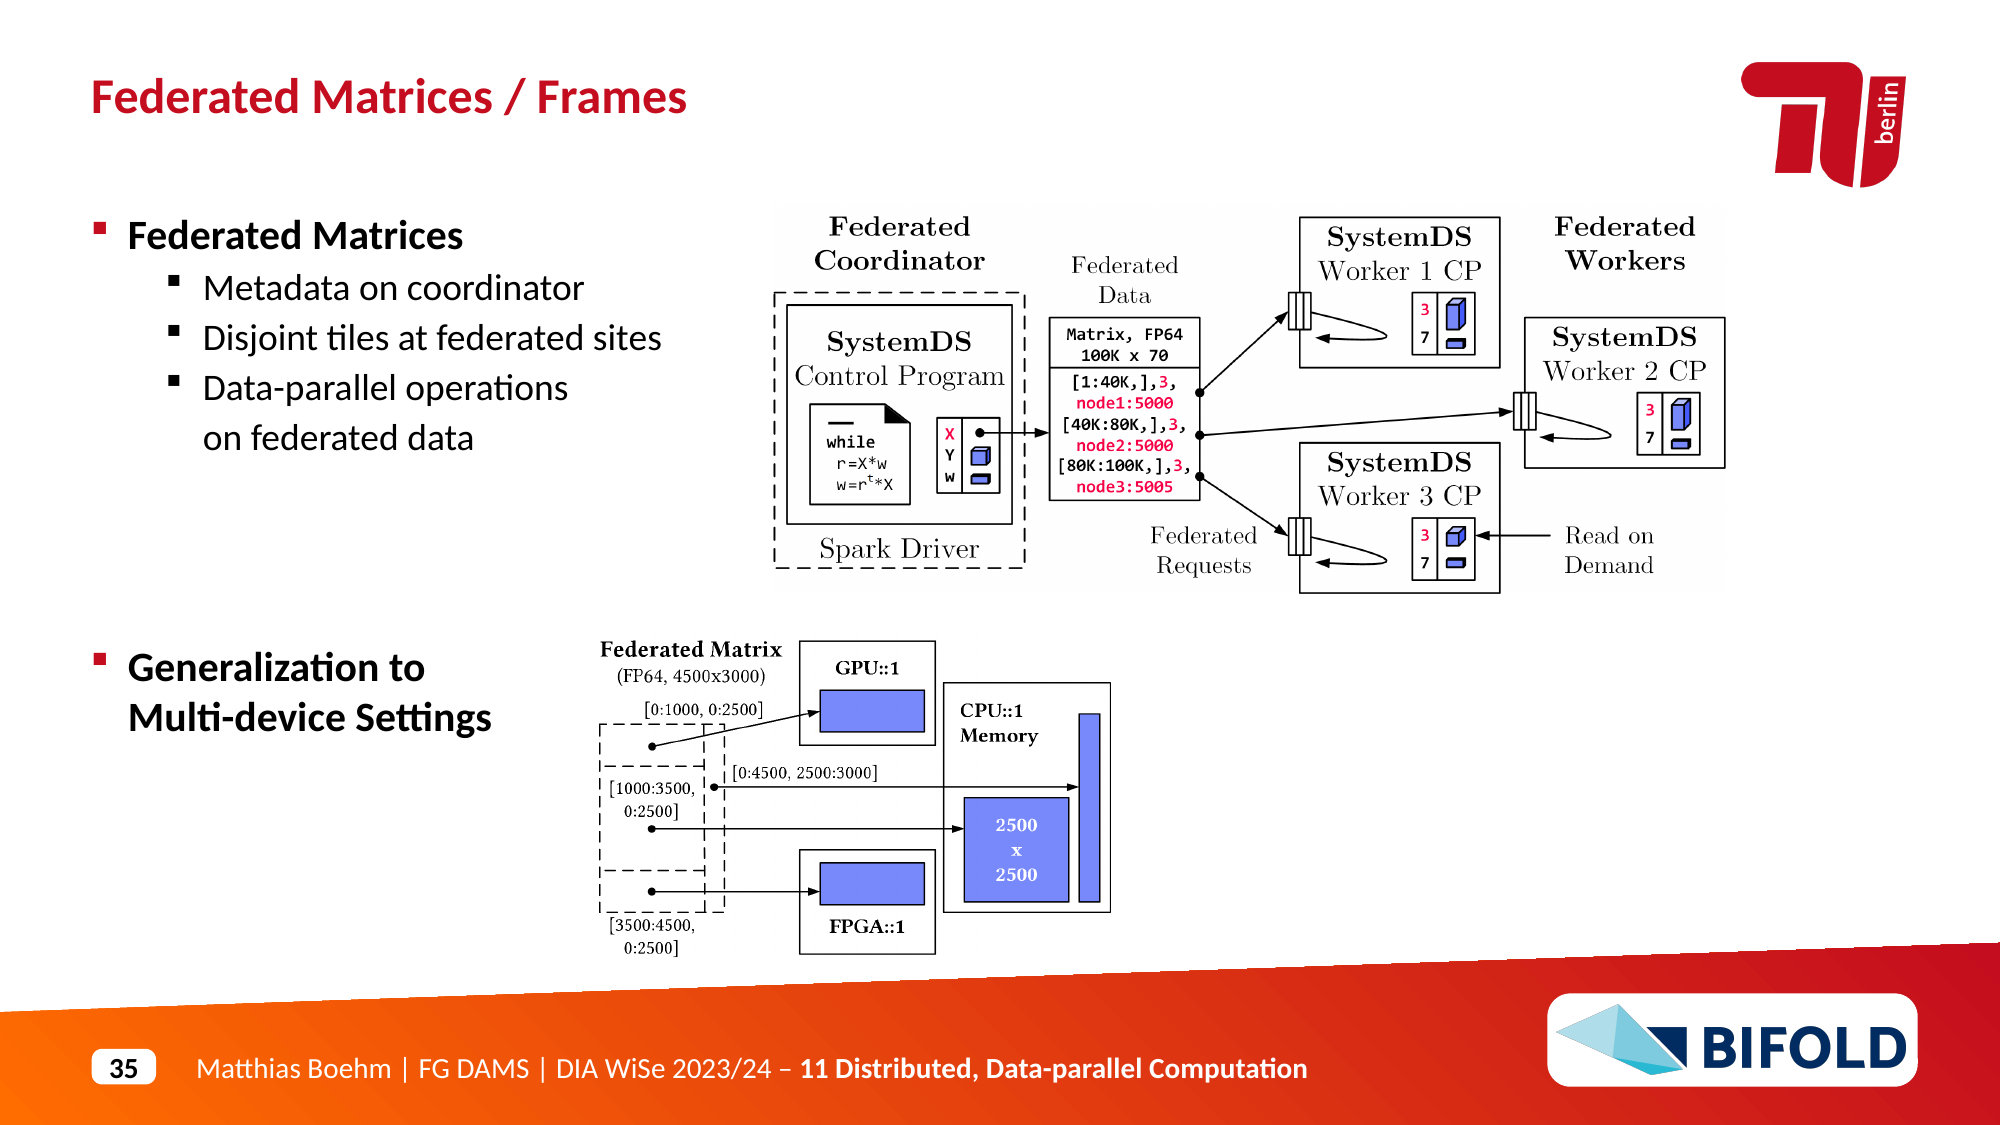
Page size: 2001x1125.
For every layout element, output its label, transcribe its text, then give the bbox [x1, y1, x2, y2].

picture [773, 202, 1726, 594]
picture [1741, 62, 1906, 188]
picture [1556, 1004, 1906, 1075]
picture [588, 629, 1111, 968]
list Federated Matrices Metadata on coordinator Disjoint tiles at federated sites Data-parallel operations on federated data Generalization to Multi-device Settings [90, 208, 1908, 948]
list Federated Matrices / Frames [91, 65, 1455, 183]
